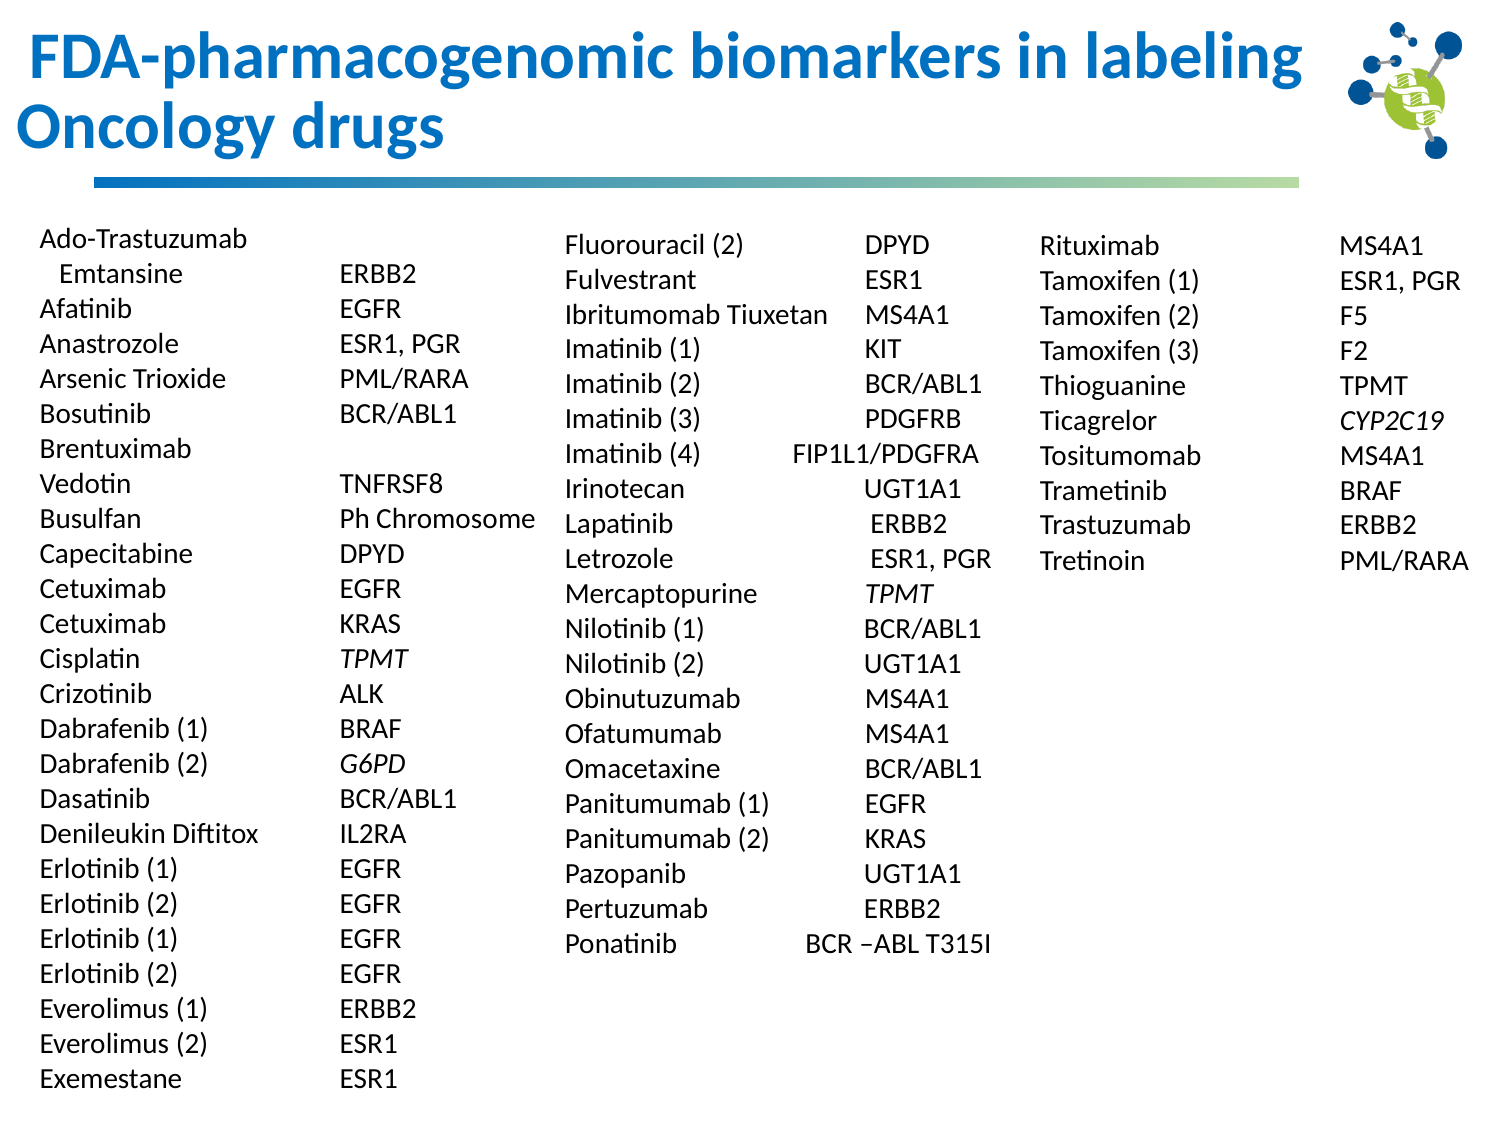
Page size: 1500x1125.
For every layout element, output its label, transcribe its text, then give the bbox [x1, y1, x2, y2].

text_box Ado-Trastuzumab Emtansine ERBB2 Afatinib EGFR Anastrozole ESR1, PGR Arsenic Trioxide PML/RARA Bosutinib BCR/ABL1 Brentuximab Vedotin TNFRSF8 Busulfan Ph Chromosome Capecitabine DPYD Cetuximab EGFR Cetuximab KRAS Cisplatin TPMT Crizotinib ALK Dabrafenib (1) BRAF Dabrafenib (2) G6PD Dasatinib BCR/ABL1 Denileukin Diftitox IL2RA Erlotinib (1) EGFR Erlotinib (2) EGFR Erlotinib (1) EGFR Erlotinib (2) EGFR Everolimus (1) ERBB2 Everolimus (2) ESR1 Exemestane ESR1 [24, 212, 563, 1125]
text_box Rituximab MS4A1 Tamoxifen (1) ESR1, PGR Tamoxifen (2) F5 Tamoxifen (3) F2 Thioguanine TPMT Ticagrelor CYP2C19 Tositumomab MS4A1 Trametinib BRAF Trastuzumab ERBB2 Tretinoin PML/RARA [1024, 218, 1488, 584]
text_box [90, 173, 1303, 192]
text_box Oncology drugs [1, 74, 461, 170]
picture [1347, 22, 1462, 159]
text_box Fluorouracil (2) DPYD Fulvestrant ESR1 Ibritumomab Tiuxetan MS4A1 Imatinib (1) KIT Imatinib (2) BCR/ABL1 Imatinib (3) PDGFRB Imatinib (4) FIP1L1/PDGFRA Irinotecan UGT1A1 Lapatinib ERBB2 Letrozole ESR1, PGR Mercaptopurine TPMT Nilotinib (1) BCR/ABL1 Nilotinib (2) UGT1A1 Obinutuzumab MS4A1 Ofatumumab MS4A1 Omacetaxine BCR/ABL1 Panitumumab (1) EGFR Panitumumab (2) KRAS Pazopanib UGT1A1 Pertuzumab ERBB2 Ponatinib BCR –ABL T315I [549, 217, 1038, 967]
text_box FDA-pharmacogenomic biomarkers in labeling [15, 4, 1320, 99]
